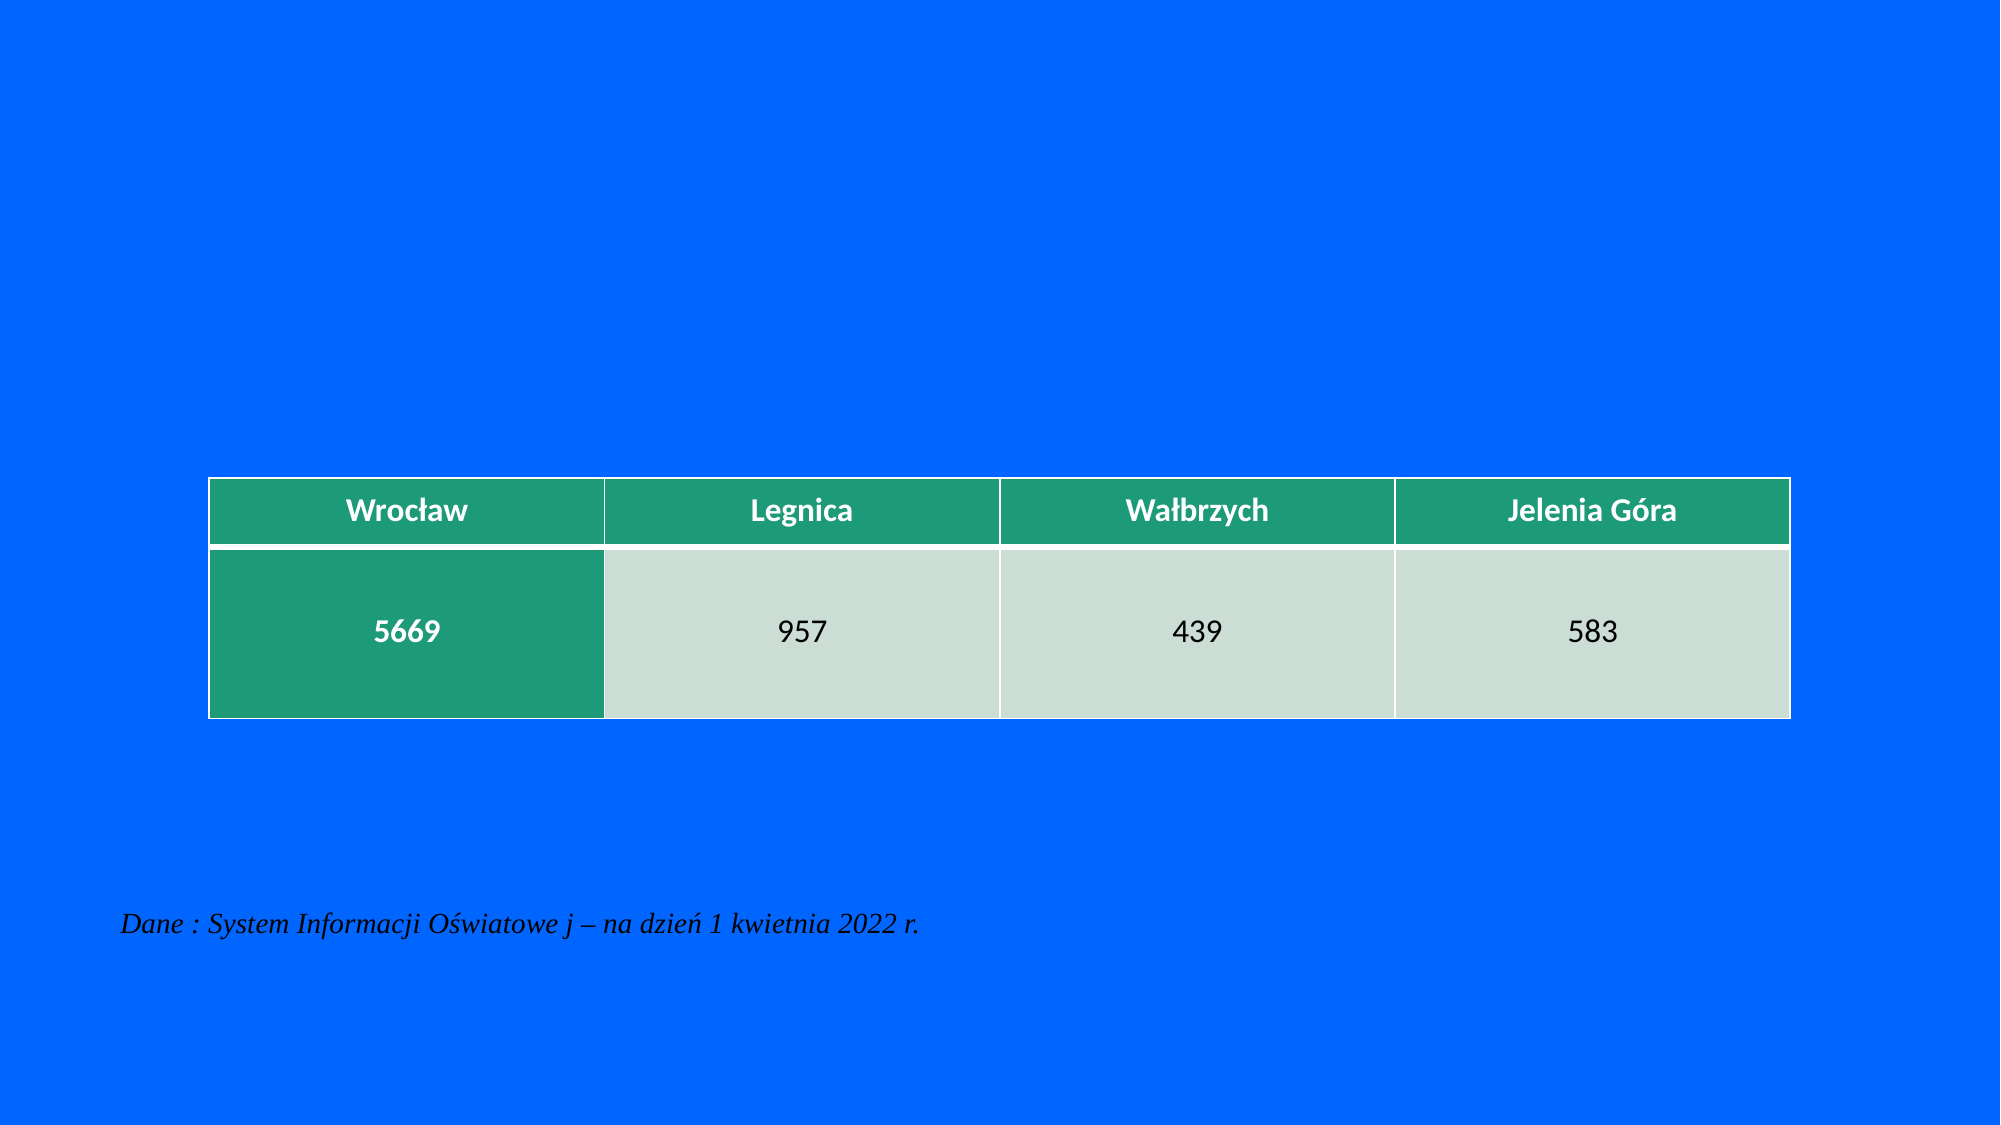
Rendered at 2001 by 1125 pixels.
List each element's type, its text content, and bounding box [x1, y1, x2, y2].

table_cell 583 [1396, 550, 1789, 718]
table_header Legnica [605, 479, 999, 544]
table_cell 5669 [210, 550, 604, 718]
table_header Jelenia Góra [1396, 479, 1789, 544]
table_cell 439 [1001, 550, 1394, 718]
text_box Dane : System Informacji Oświatowe j – na dzień 1 kwietnia 2022 r. [105, 896, 1978, 947]
table_header Wałbrzych [1001, 479, 1394, 544]
table_header Wrocław [210, 479, 604, 544]
table_cell 957 [605, 550, 999, 718]
